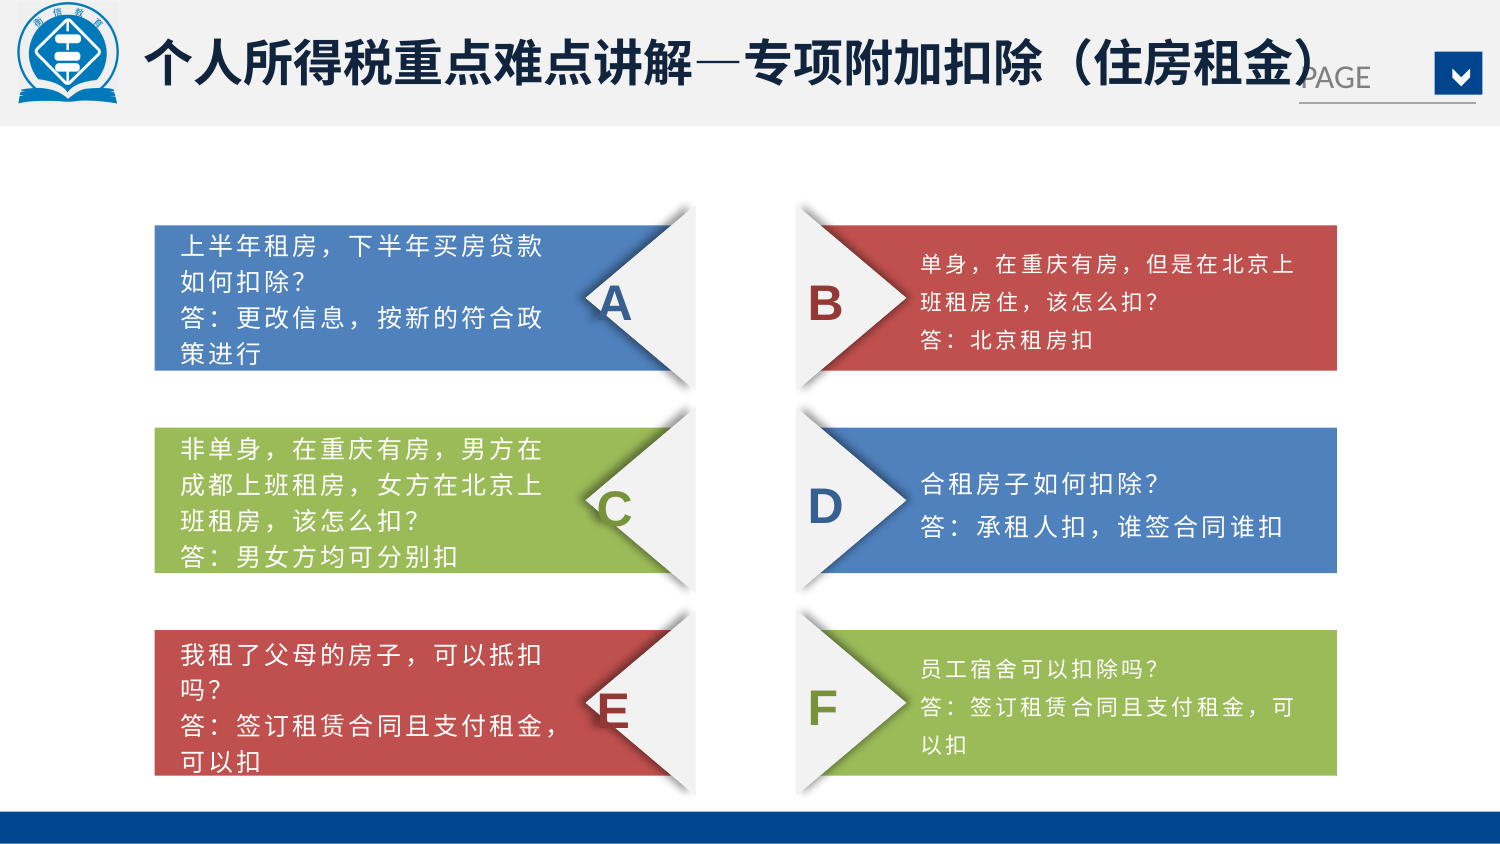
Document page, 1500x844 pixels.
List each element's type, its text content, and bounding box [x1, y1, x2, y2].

text_box 员工宿舍可以扣除吗？ 答：签订租赁合同且支付租金，可以扣 [909, 639, 1313, 767]
text_box 上半年租房，下半年买房贷款如何扣除？ 答：更改信息，按新的符合政策进行 [169, 233, 573, 361]
text_box C [585, 407, 696, 594]
text_box [154, 225, 654, 371]
text_box [154, 427, 656, 574]
text_box 单身，在重庆有房，但是在北京上班租房住，该怎么扣？ 答：北京租房扣 [909, 234, 1313, 362]
text_box [836, 225, 1337, 371]
text_box [835, 427, 1337, 574]
text_box 非单身，在重庆有房，男方在成都上班租房，女方在北京上班租房，该怎么扣？ 答：男女方均可分别扣 [169, 435, 573, 563]
slide_number [1364, 51, 1437, 97]
text_box D [796, 407, 907, 594]
text_box [573, 630, 654, 776]
text_box 我租了父母的房子，可以抵扣吗？ 答：签订租赁合同且支付租金，可以扣 [169, 630, 573, 780]
text_box [154, 630, 169, 776]
text_box 合租房子如何扣除？ 答：承租人扣，谁签合同谁扣 [909, 436, 1313, 564]
picture [17, 2, 119, 104]
text_box [836, 630, 1337, 776]
text_box F [796, 609, 907, 796]
text_box E [585, 609, 696, 796]
text_box A [585, 204, 696, 391]
text_box 个人所得税重点难点讲解—专项附加扣除（住房租金） [128, 24, 1359, 100]
text_box B [796, 204, 907, 391]
